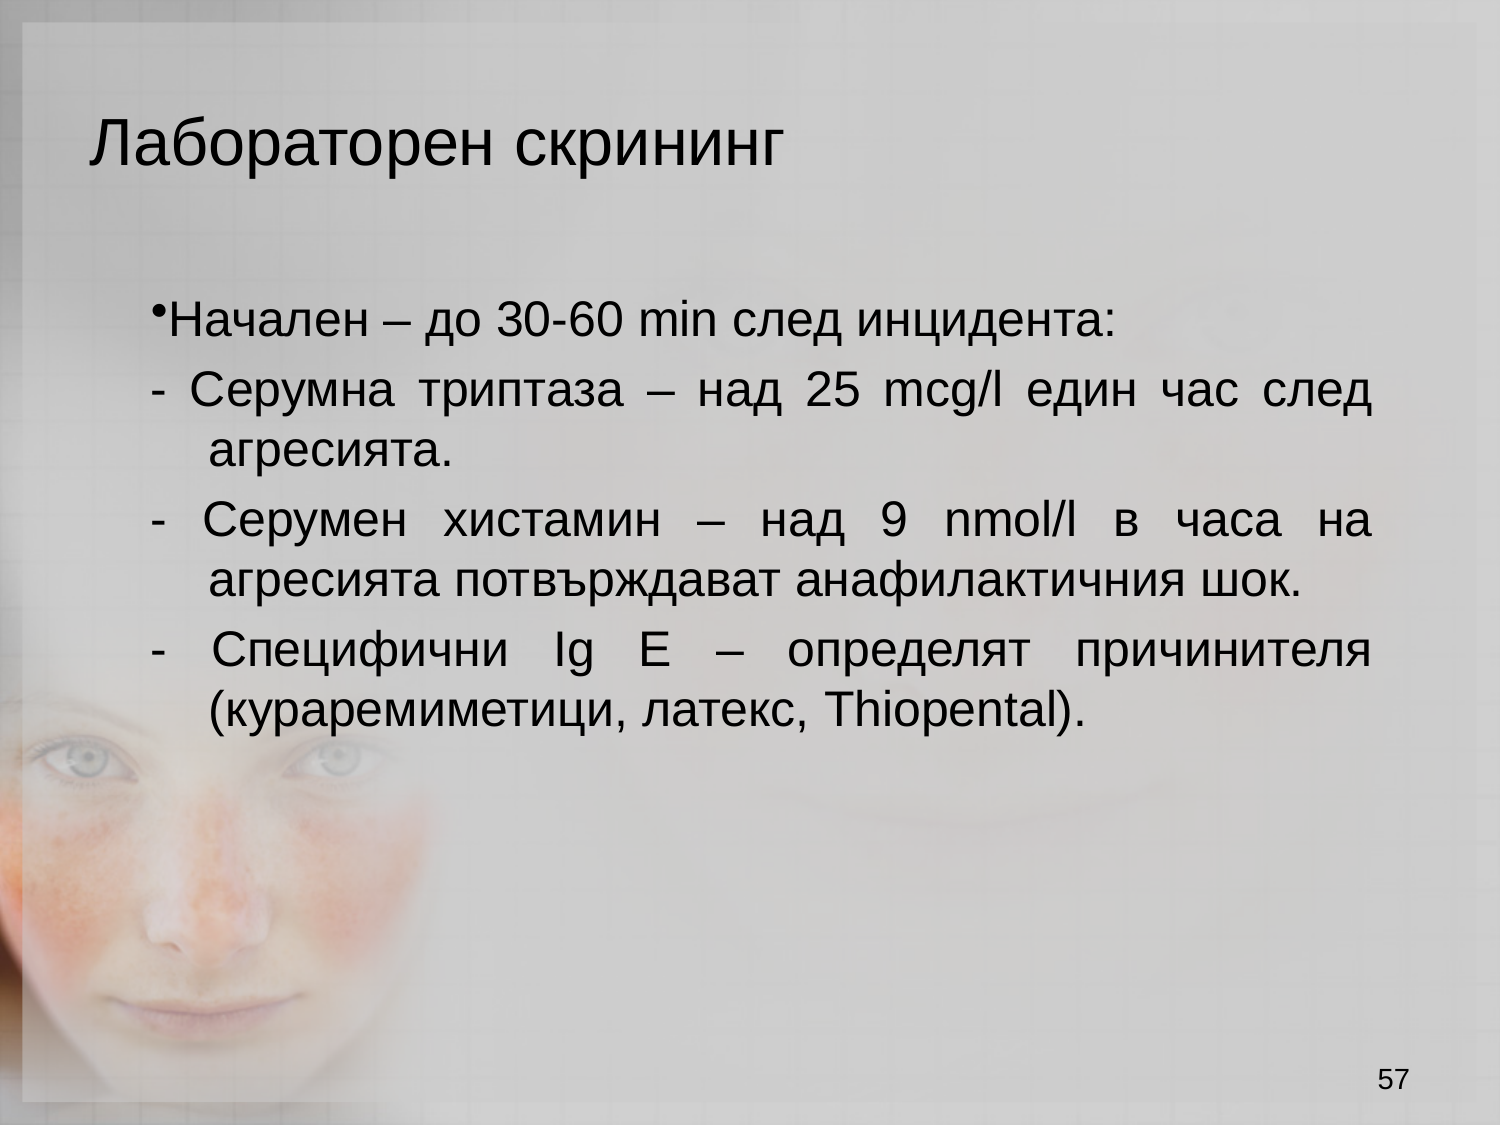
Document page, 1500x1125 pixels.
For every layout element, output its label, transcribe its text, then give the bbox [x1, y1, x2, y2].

title Лабораторен скрининг [74, 45, 1425, 233]
list Начален – до 30-60 min след инцидента: - Серумна триптаза – над 25 mcg/l един час след агресията. - Серумен хистамин – над 9 nmol/l в часа на агресията потвърждават анафилактичния шок. - Специфични Ig E – определят причинителя (кураремиметици, латекс, Thiopental). [76, 278, 1388, 1000]
picture [0, 0, 1500, 1125]
text_box 57 [1074, 1024, 1425, 1103]
